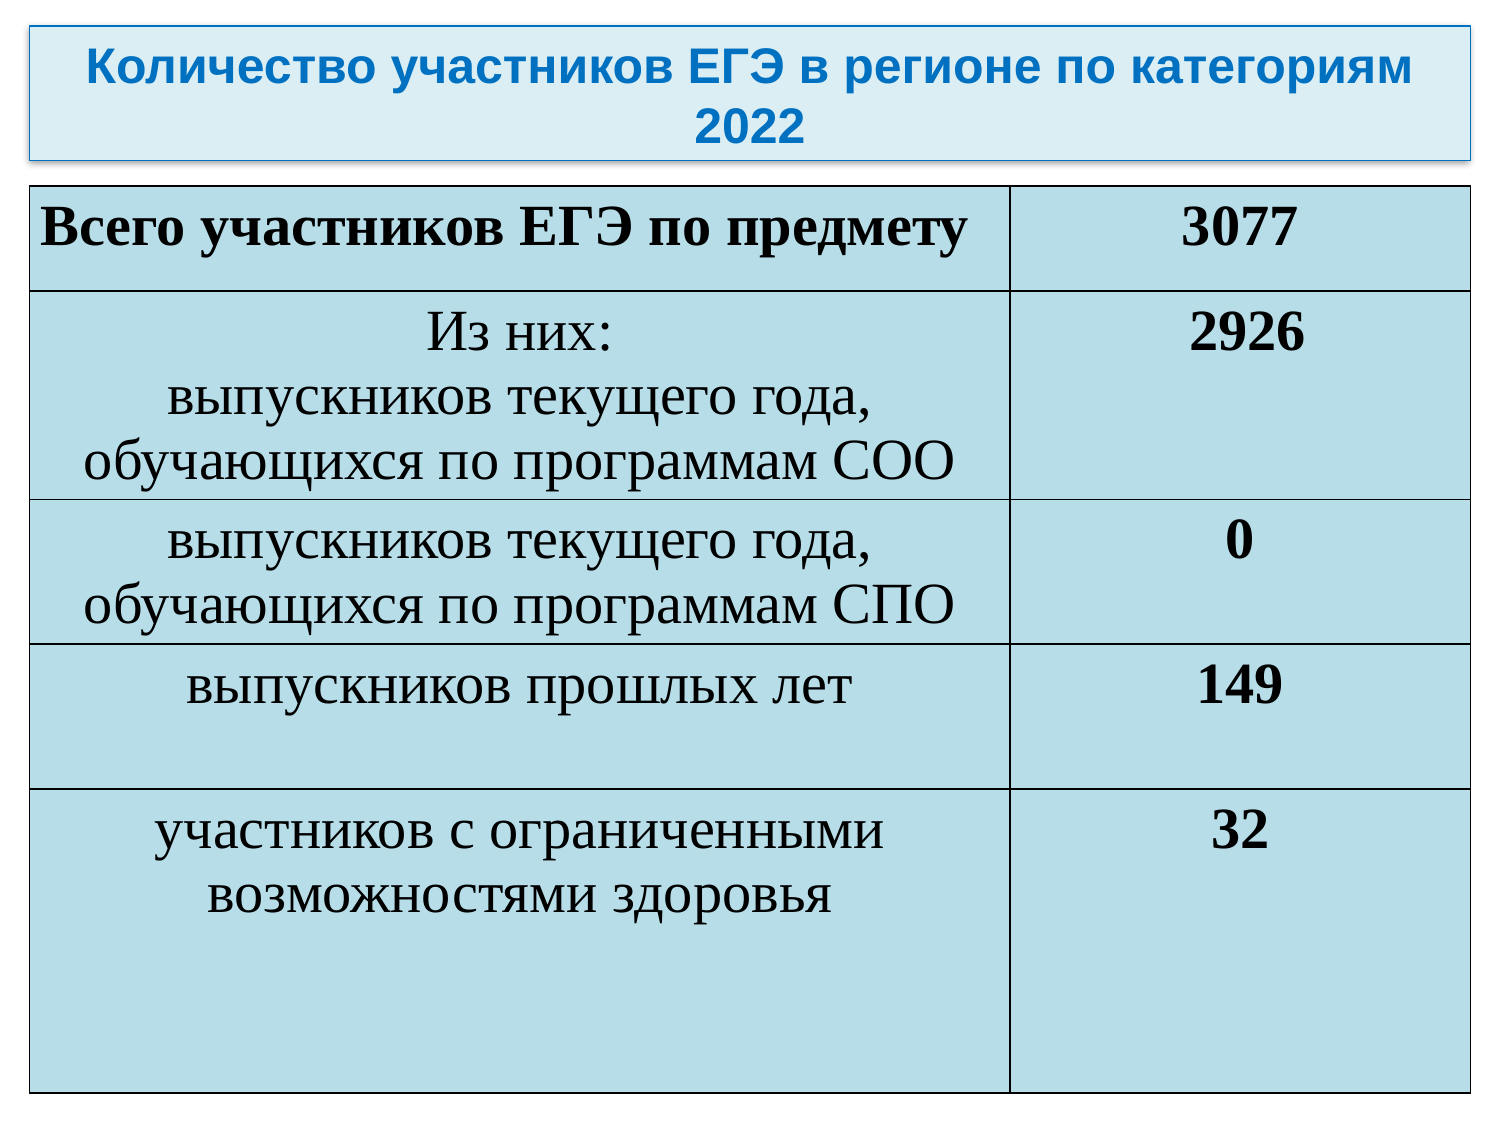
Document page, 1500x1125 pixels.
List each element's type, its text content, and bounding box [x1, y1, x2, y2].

table_cell 0 [1011, 500, 1470, 643]
table_header Всего участников ЕГЭ по предмету [30, 187, 1009, 290]
text_box Количество участников ЕГЭ в регионе по категориям 2022 [29, 25, 1471, 161]
table_cell выпускников прошлых лет [30, 645, 1009, 788]
table_cell выпускников текущего года, обучающихся по программам СПО [30, 500, 1009, 643]
table_cell участников с ограниченными возможностями здоровья [30, 790, 1009, 1092]
table_cell Из них: выпускников текущего года, обучающихся по программам СОО [30, 292, 1009, 499]
table_cell 149 [1011, 645, 1470, 788]
table_header 3077 [1011, 187, 1470, 290]
table_cell 32 [1011, 790, 1470, 1092]
table_cell 2926 [1011, 292, 1470, 499]
